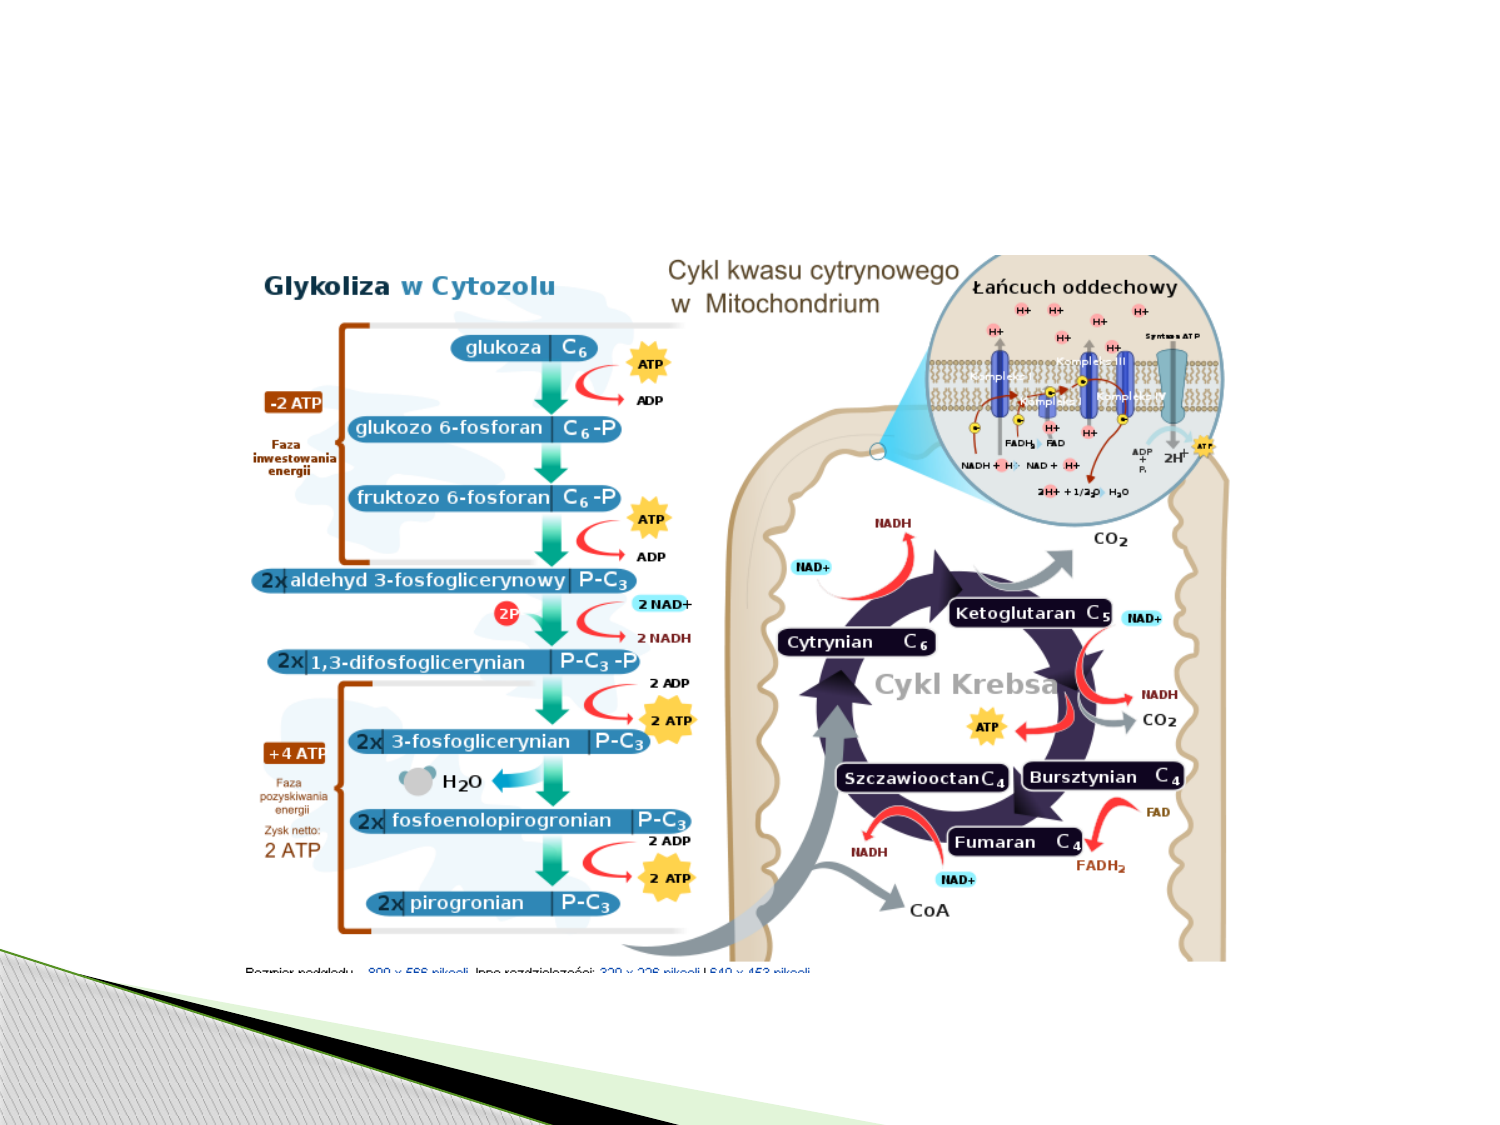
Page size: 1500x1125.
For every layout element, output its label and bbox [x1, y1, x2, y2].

list [245, 255, 1255, 974]
